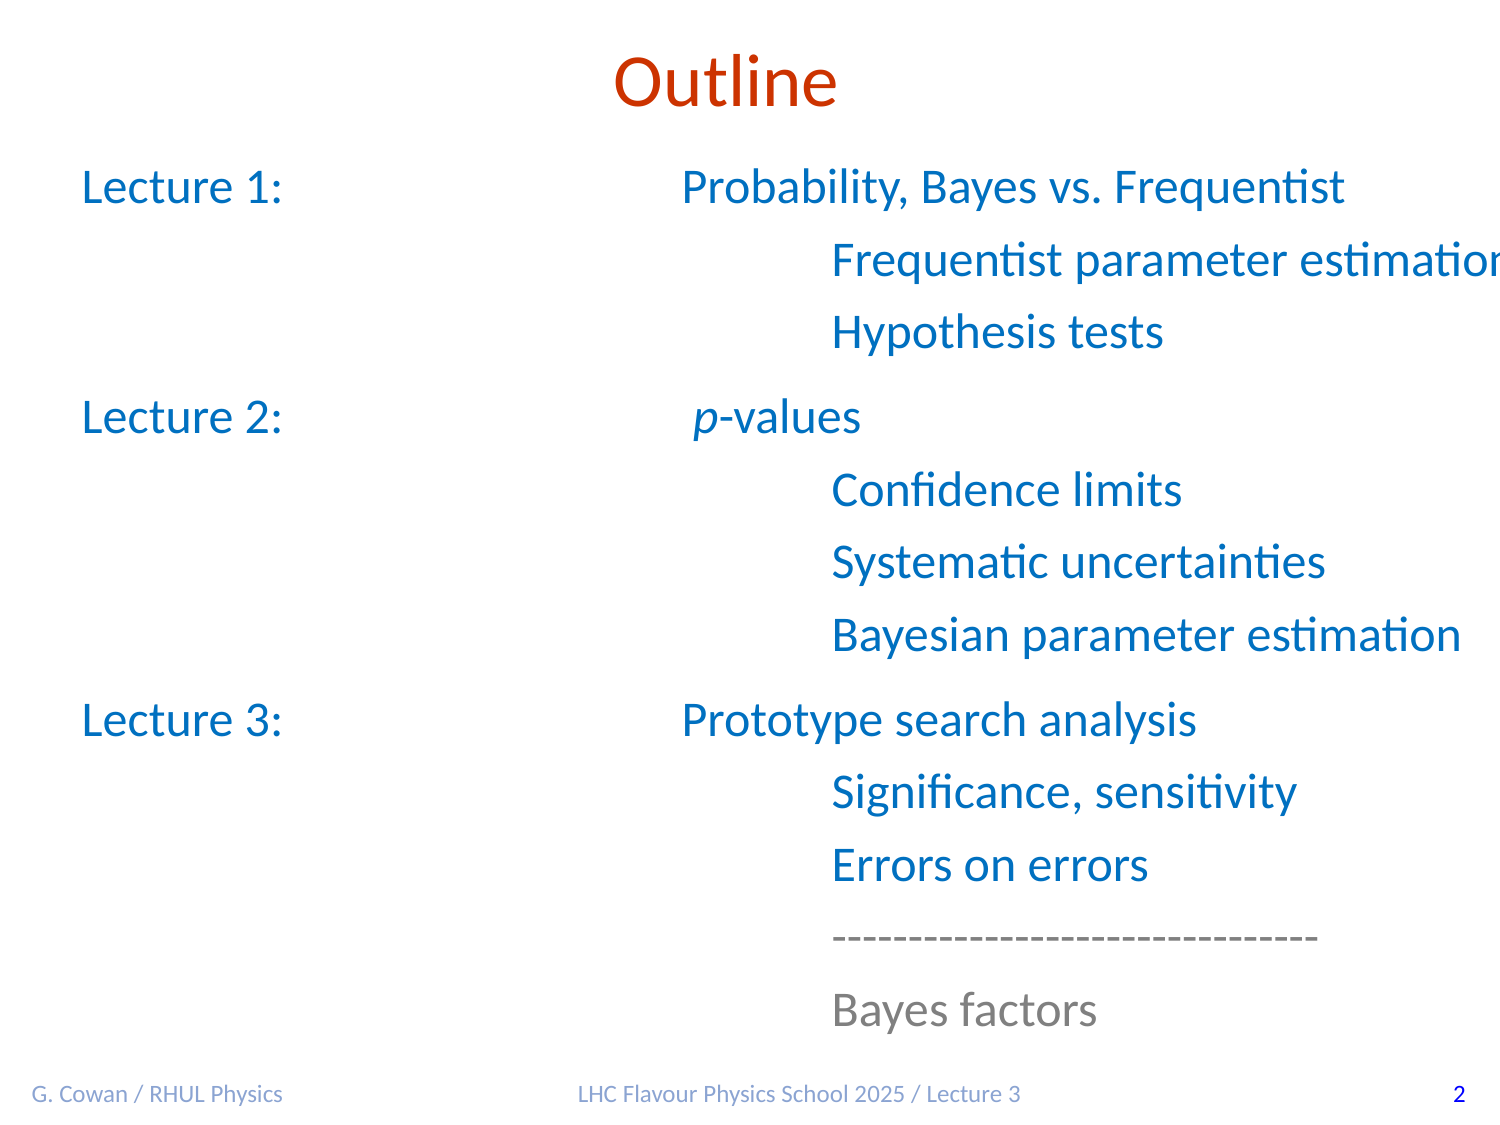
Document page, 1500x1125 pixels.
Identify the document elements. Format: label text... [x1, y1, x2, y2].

text_box Lecture 1: Probability, Bayes vs. Frequentist Frequentist parameter estimation Hypothesis tests Lecture 2: p-values Confidence limits Systematic uncertainties Bayesian parameter estimation → Lecture 3: Prototype search analysis Significance, sensitivity Errors on errors -------------------------------- Bayes factors [0, 146, 1500, 1044]
slide_number 2 [1262, 1062, 1481, 1123]
slide_number G. Cowan / RHUL Physics [16, 1062, 338, 1123]
footer LHC Flavour Physics School 2025 / Lecture 3 [338, 1062, 1262, 1123]
